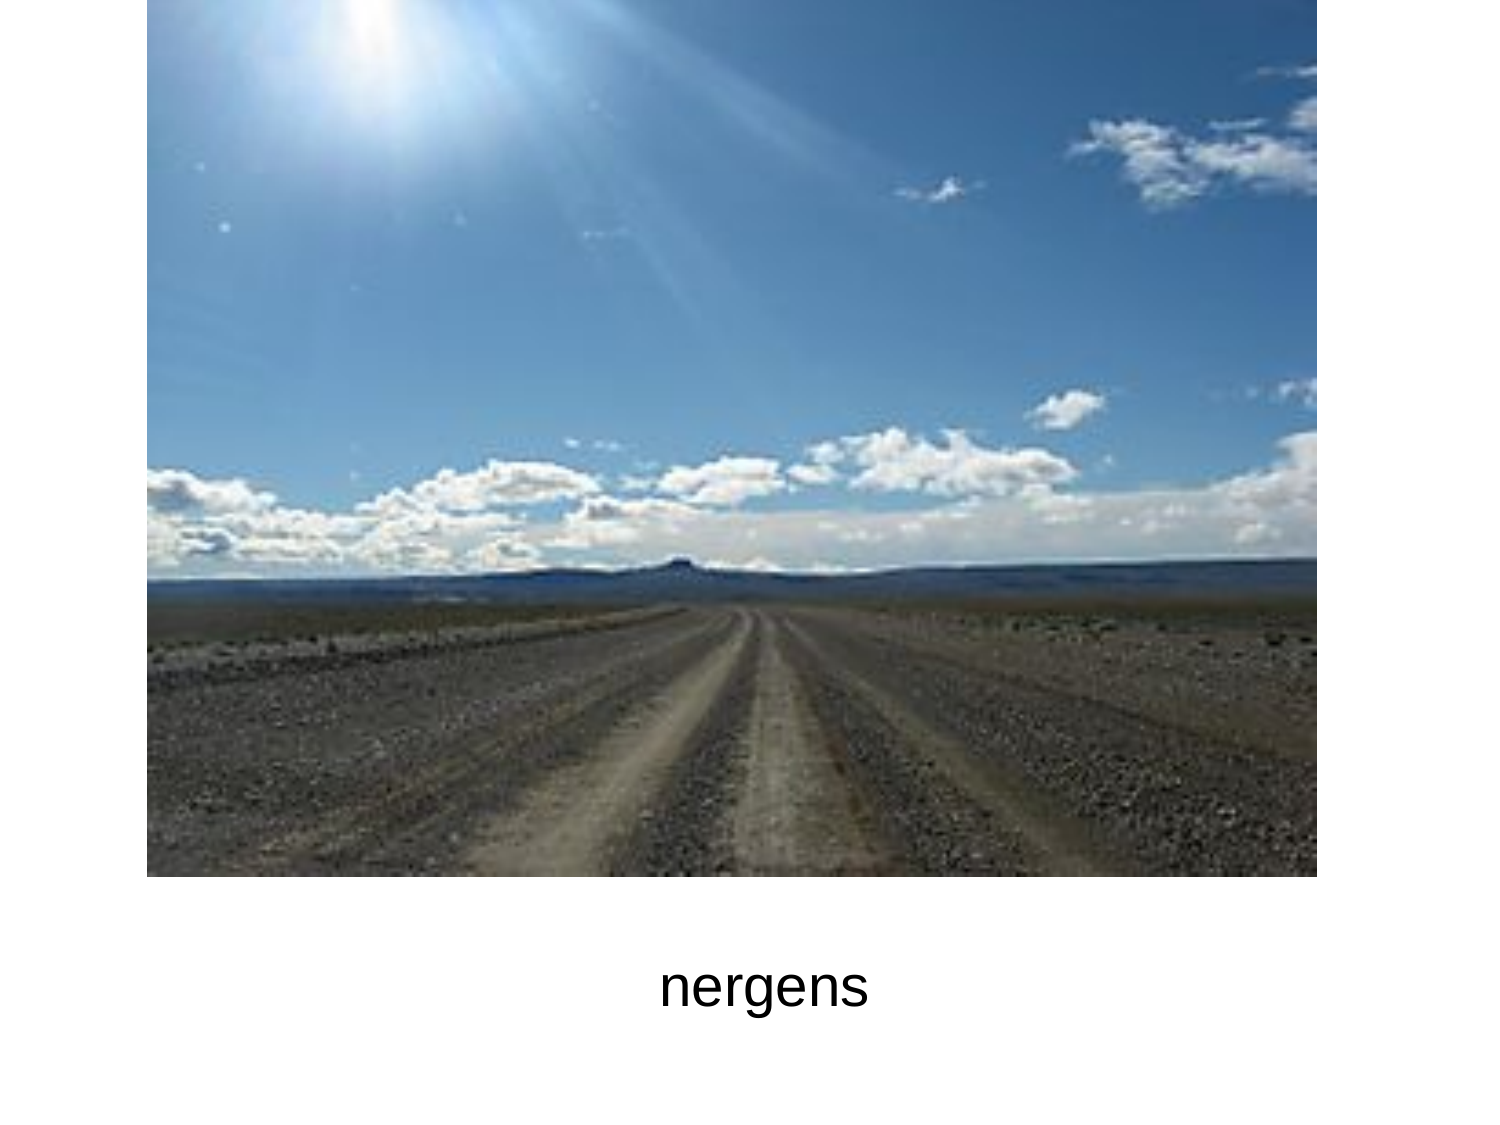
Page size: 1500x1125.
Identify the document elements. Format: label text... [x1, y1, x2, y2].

list nergens [407, 940, 1123, 1090]
picture [147, 0, 1318, 878]
